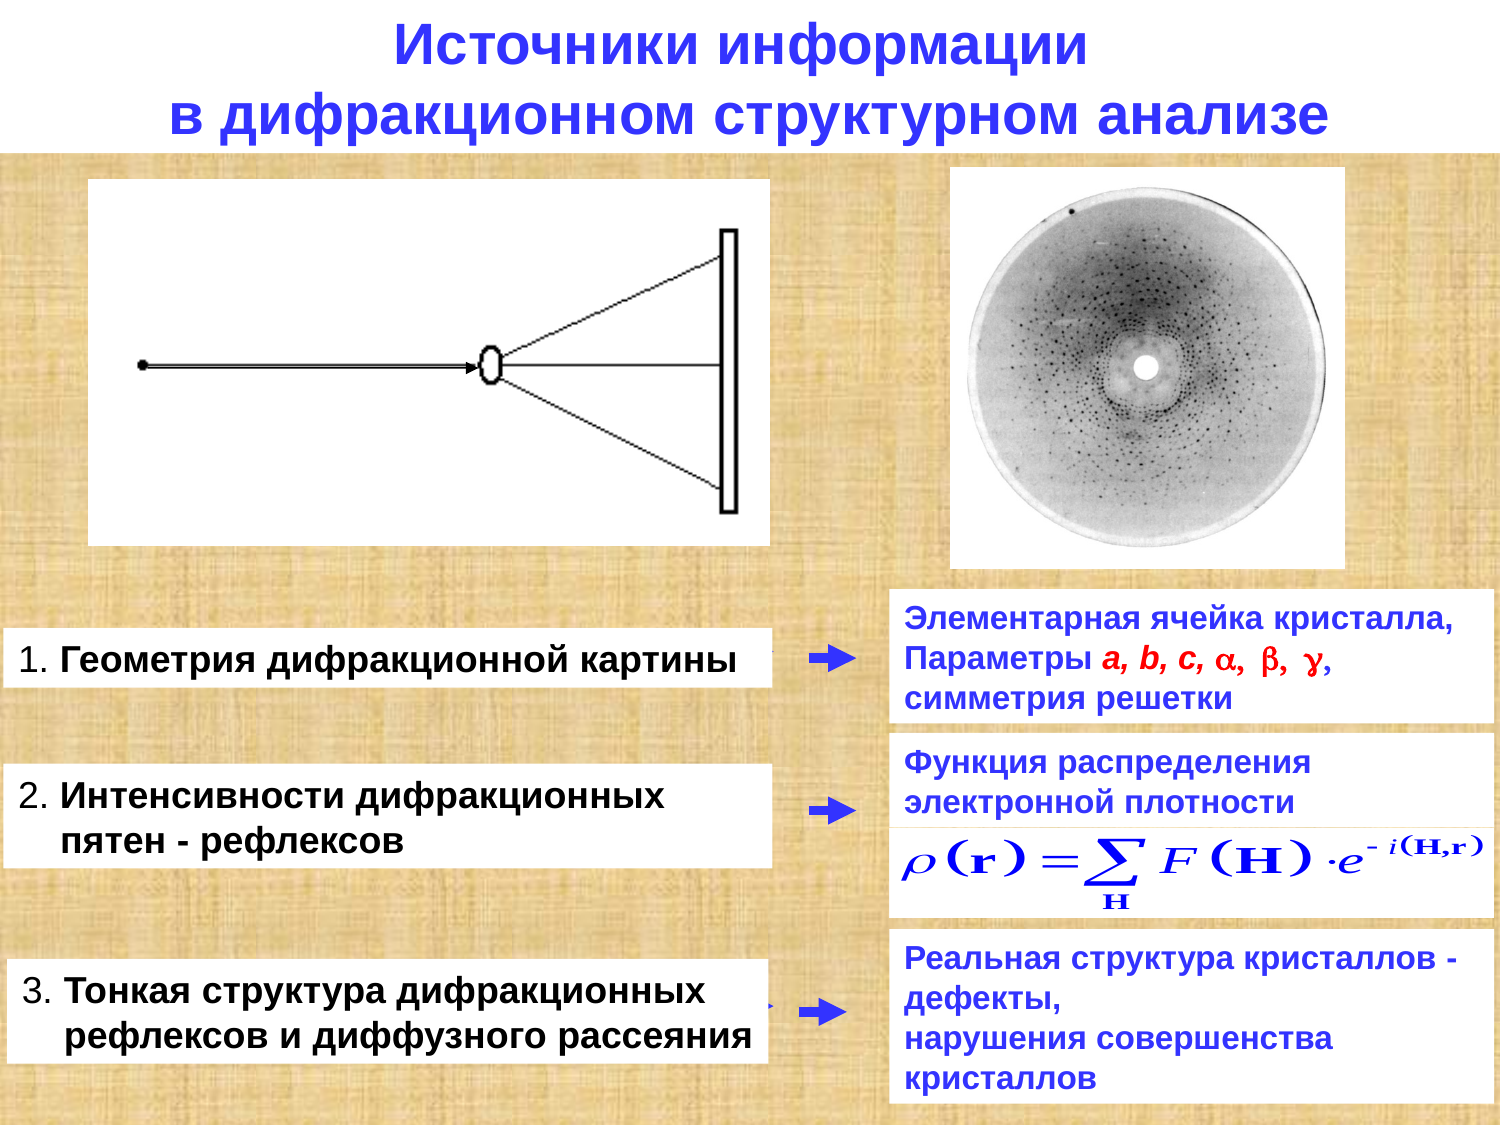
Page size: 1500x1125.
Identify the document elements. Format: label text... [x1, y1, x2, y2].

picture [0, 154, 1500, 1125]
text_box [799, 1005, 847, 1019]
text_box Источники информации в дифракционном структурном анализе [0, 0, 1500, 154]
text_box [808, 804, 857, 817]
text_box Функция распределения электронной плотности [889, 732, 1495, 828]
text_box [808, 651, 857, 665]
text_box 2. Интенсивности дифракционных пятен - рефлексов [3, 763, 773, 869]
text_box 3. Тонкая структура дифракционных рефлексов и диффузного рассеяния [7, 958, 769, 1064]
text_box 1. Геометрия дифракционной картины [3, 627, 773, 688]
text_box Элементарная ячейка кристалла, Параметры a, b, c, a, b, g, симметрия решетки [889, 589, 1495, 724]
text_box Реальная структура кристаллов - дефекты, нарушения совершенства кристаллов [889, 929, 1495, 1104]
